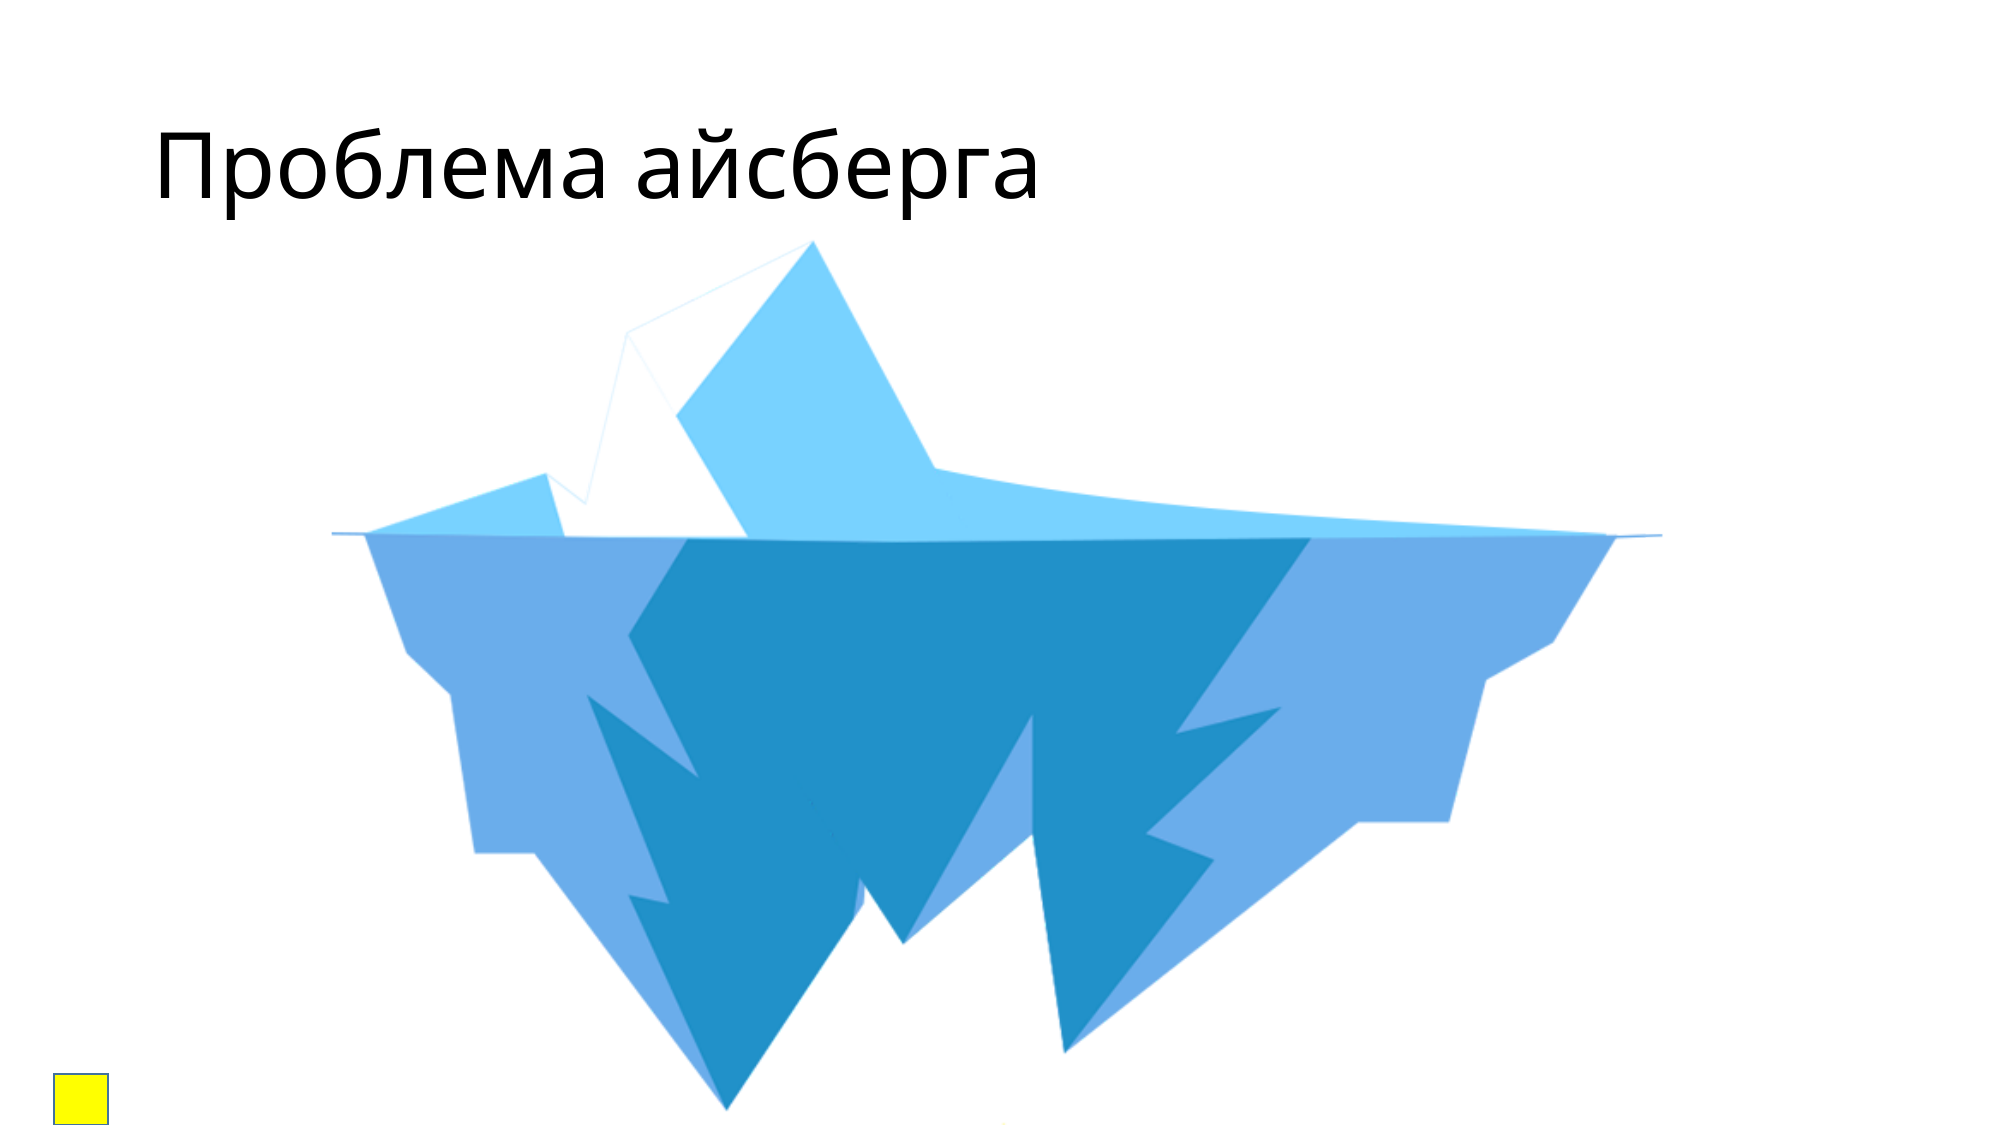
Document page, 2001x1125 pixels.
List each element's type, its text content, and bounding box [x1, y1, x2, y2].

text_box [53, 1073, 109, 1125]
picture [330, 233, 1670, 1125]
title Проблема айсберга [137, 59, 1863, 278]
